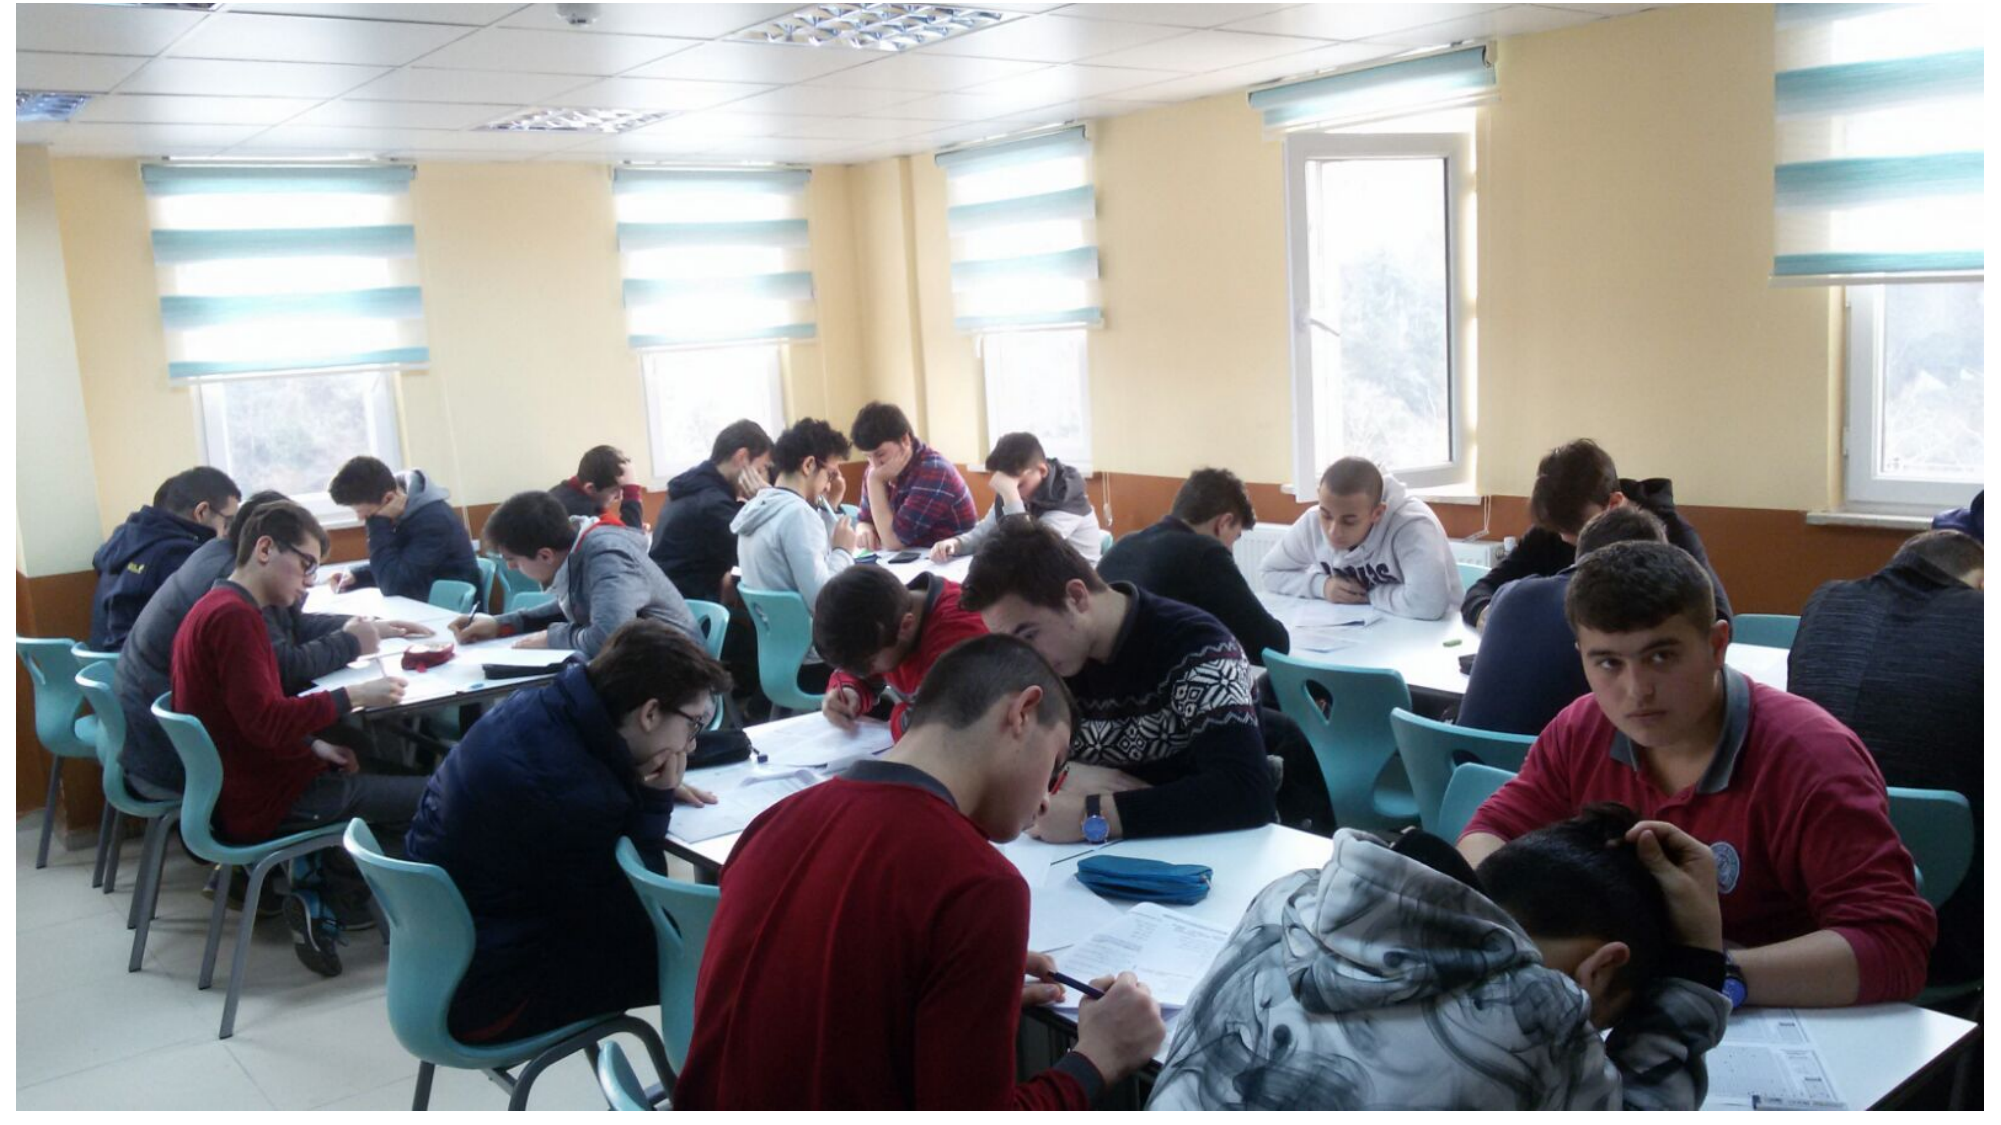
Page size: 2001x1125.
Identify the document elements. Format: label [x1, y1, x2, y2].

list [16, 3, 1984, 1111]
